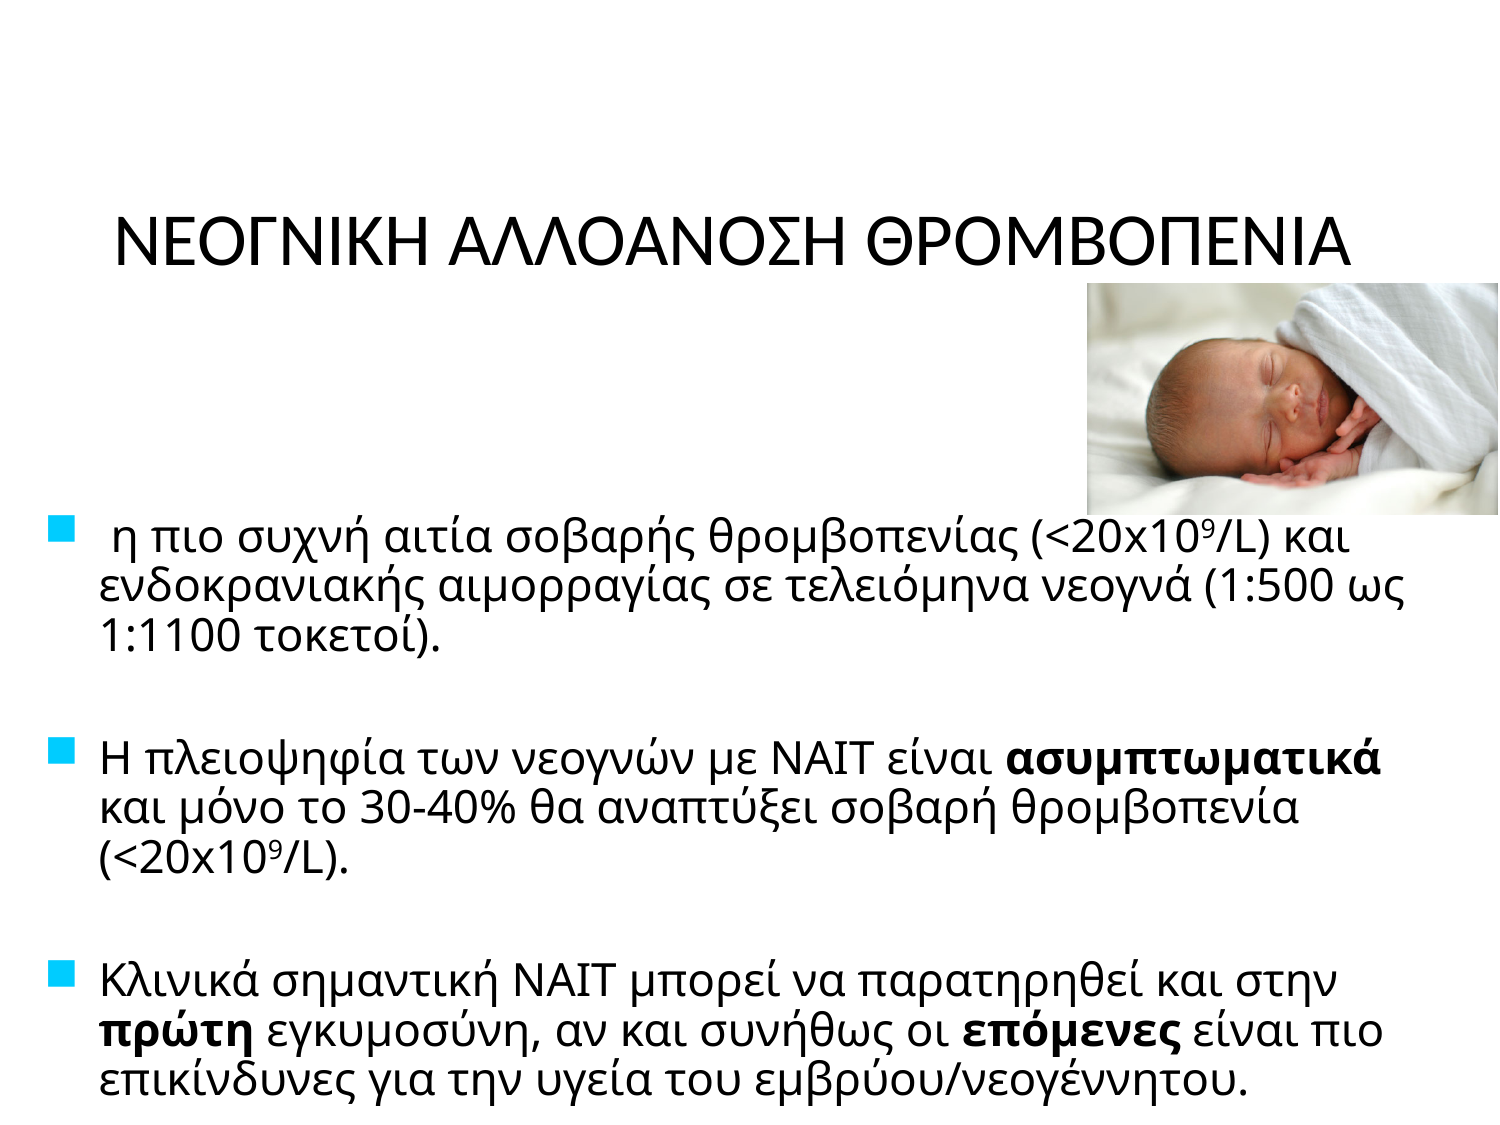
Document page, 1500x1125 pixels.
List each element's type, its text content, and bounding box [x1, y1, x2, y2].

picture [1086, 282, 1499, 515]
text_box η πιο συχνή αιτία σοβαρής θρομβοπενίας (<20x109/L) και ενδοκρανιακής αιμορραγίας σε τελειόμηνα νεογνά (1:500 ως 1:1100 τοκετοί). H πλειοψηφία των νεογνών με ΝΑΙΤ είναι ασυμπτωματικά και μόνο το 30-40% θα αναπτύξει σοβαρή θρομβοπενία (<20x109/L). Κλινικά σημαντική ΝΑΙΤ μπορεί να παρατηρηθεί και στην πρώτη εγκυμοσύνη, αν και συνήθως οι επόμενες είναι πιο επικίνδυνες για την υγεία του εμβρύου/νεογέννητου. [29, 505, 1471, 1125]
text_box ΘΡ0ΜΒΟΠΕΝΙΑ –ΝΕΟΓΝΟ Αυξημένη καταστροφή ΑΜΠ ανοσολογικής αρχής, συγγενής διαταραχή ΝΕΟΓΝΙΚΗ ΑΛΛΟΑΝΟΣΗ ΘΡΟΜΒΟΠΕΝΙΑ [32, 37, 1500, 401]
